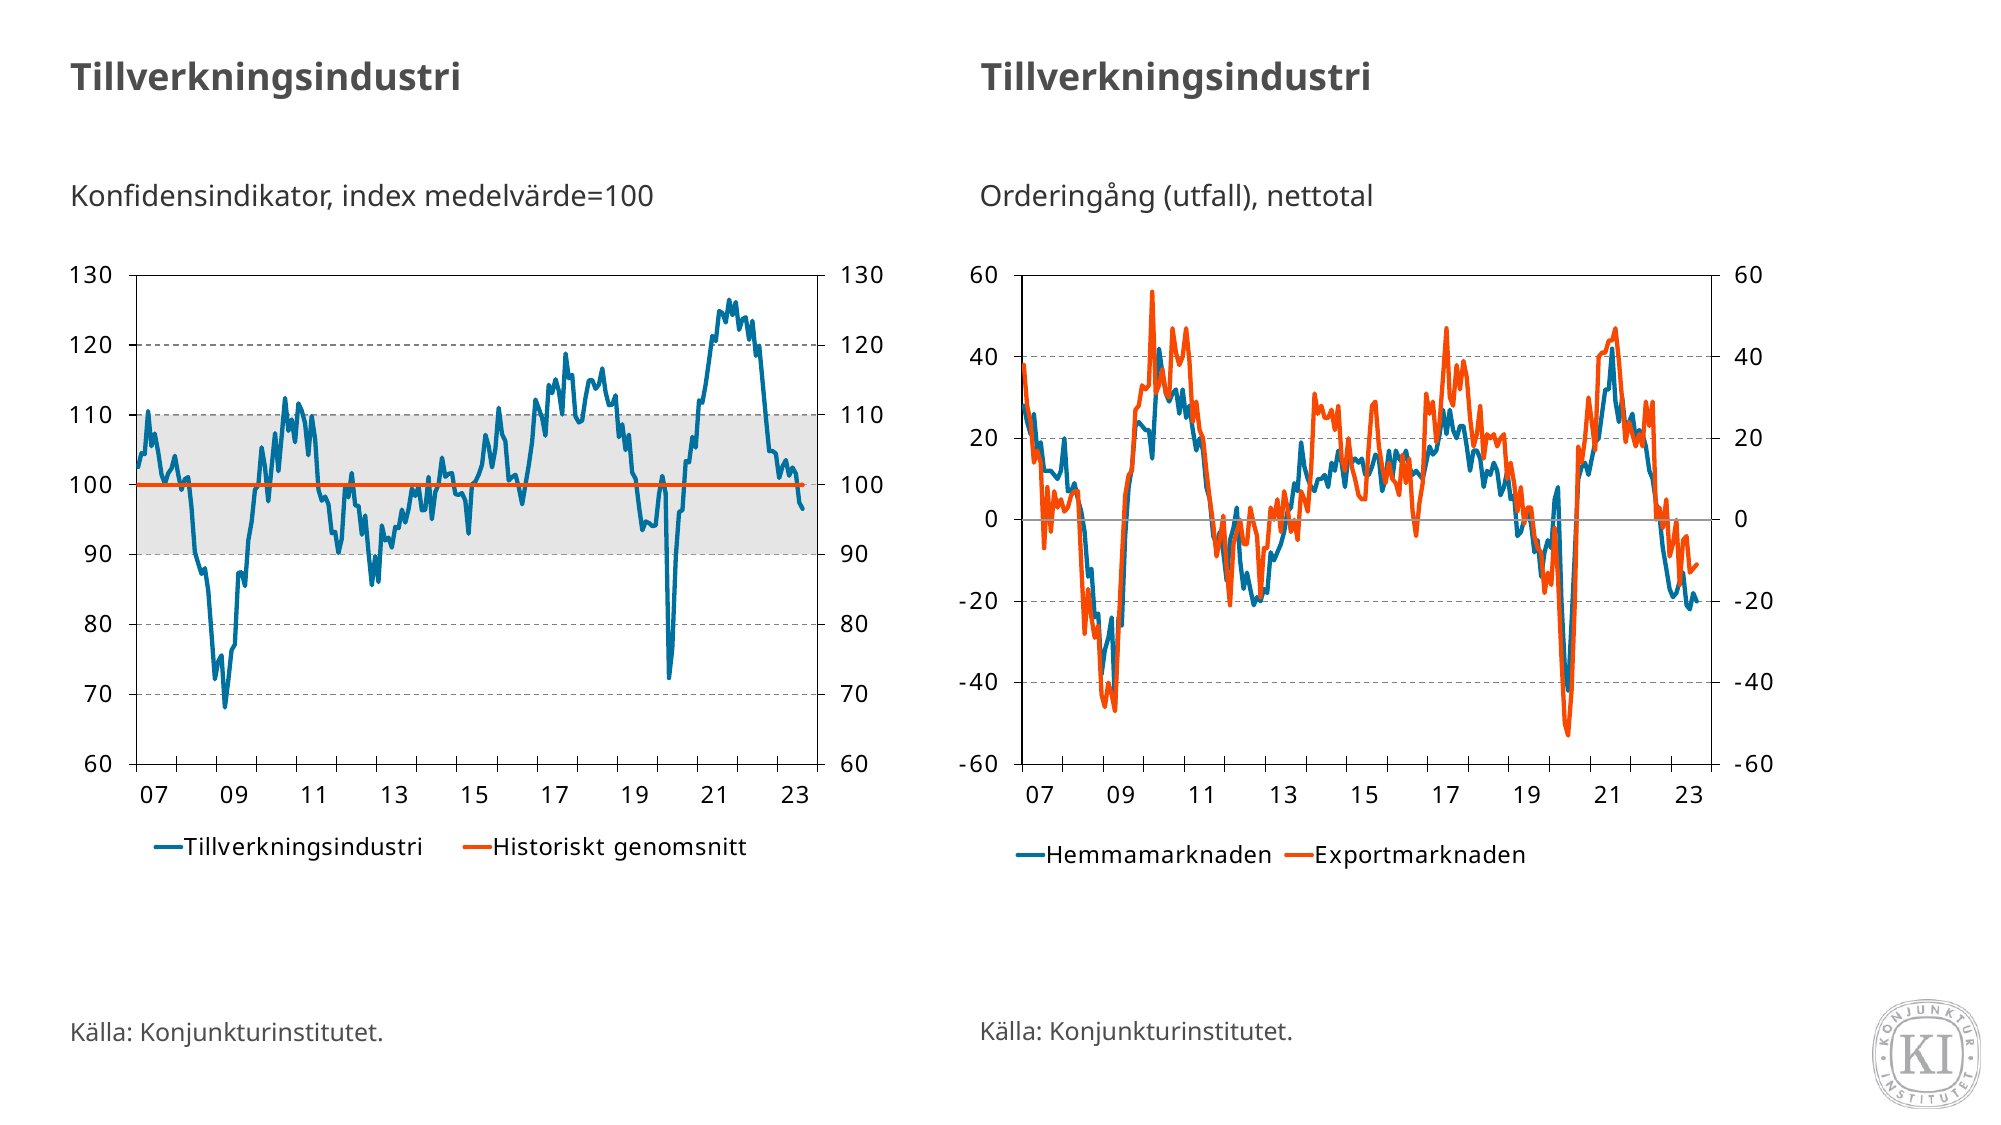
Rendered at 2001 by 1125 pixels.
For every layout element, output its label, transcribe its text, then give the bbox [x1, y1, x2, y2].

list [941, 249, 1829, 874]
title Tillverkningsindustri [55, 45, 938, 128]
list Konfidensindikator, index medelvärde=100 [55, 137, 938, 220]
list Tillverkningsindustri [965, 45, 1849, 129]
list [51, 249, 939, 874]
list Orderingång (utfall), nettotal [964, 137, 1848, 220]
picture [1872, 999, 1981, 1109]
list Källa: Konjunkturinstitutet. [964, 1008, 1848, 1106]
subtitle Källa: Konjunkturinstitutet. [55, 1008, 938, 1106]
